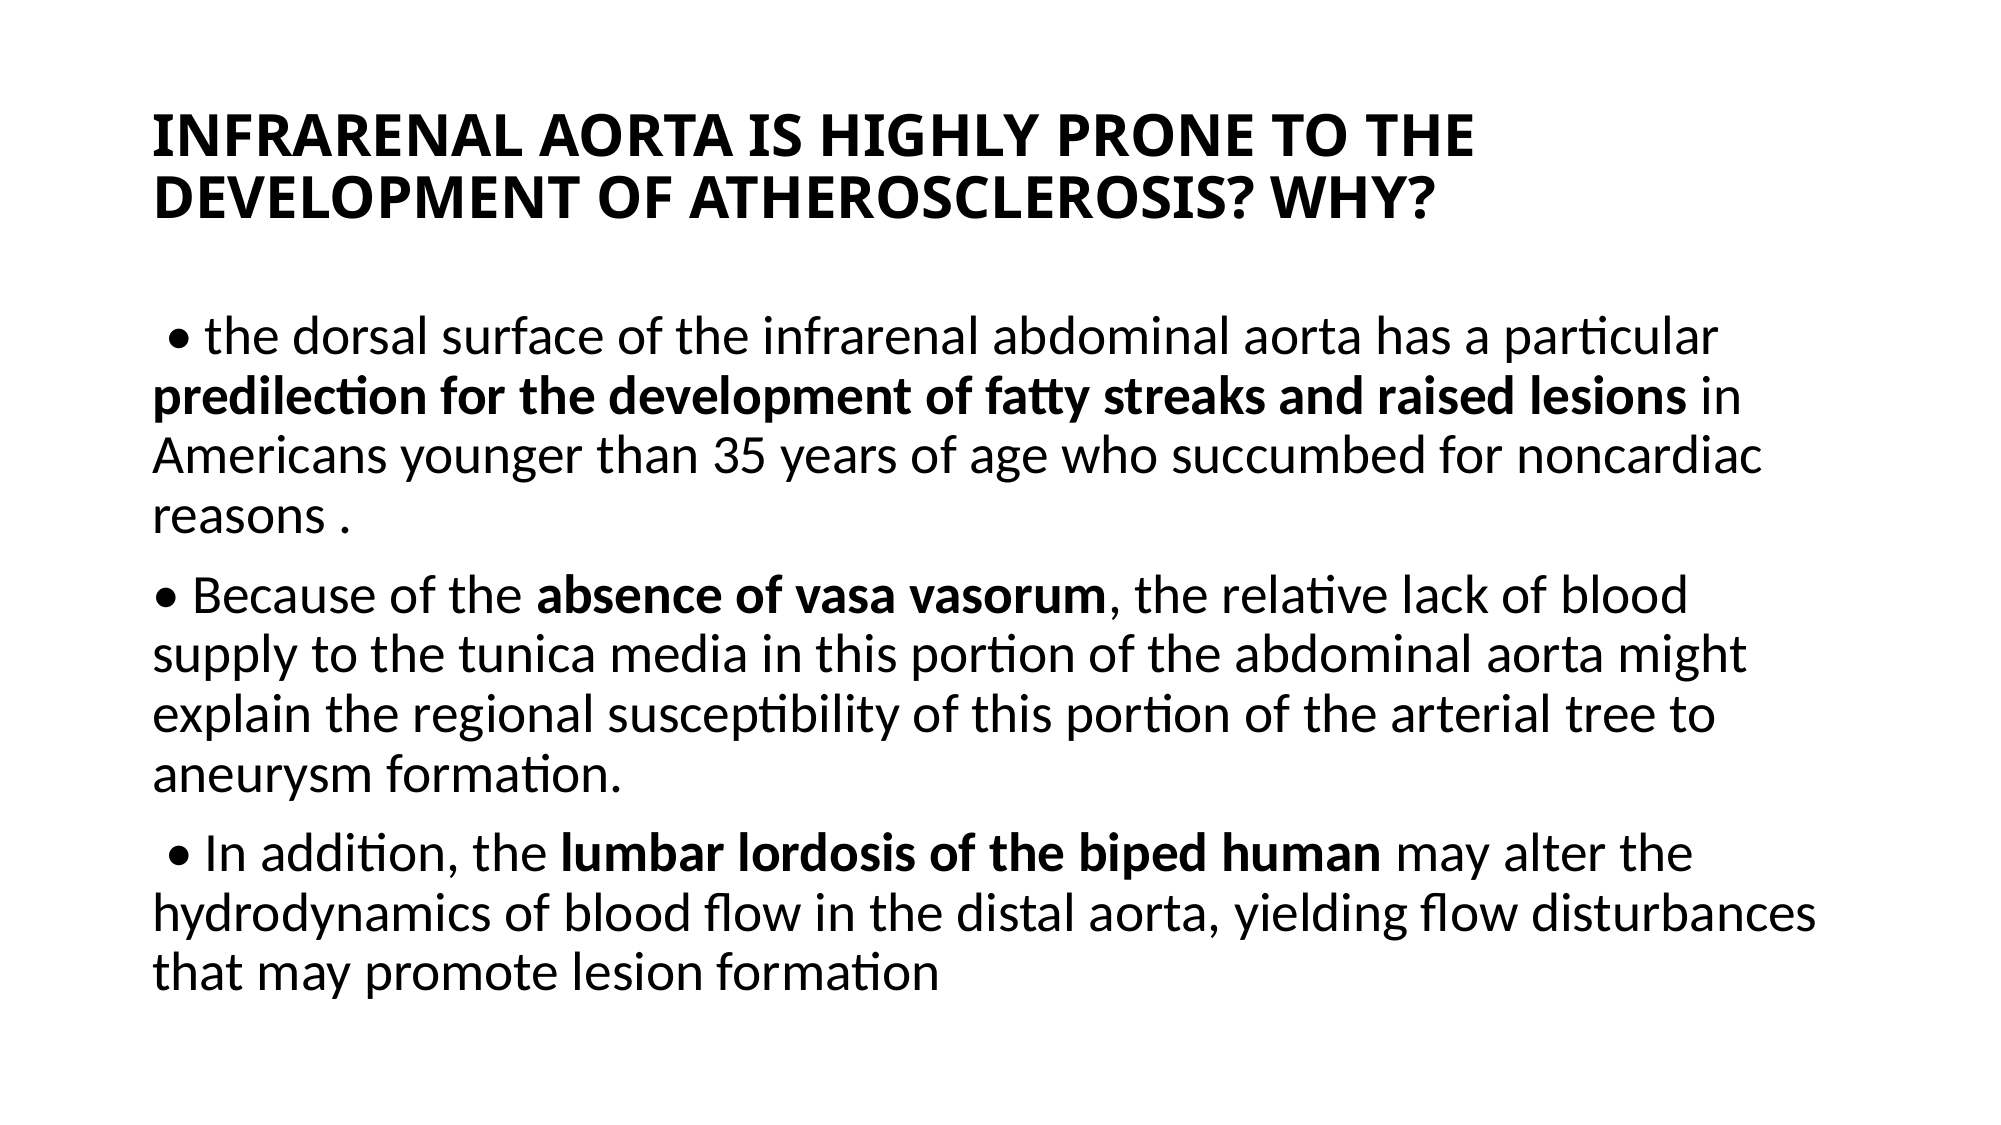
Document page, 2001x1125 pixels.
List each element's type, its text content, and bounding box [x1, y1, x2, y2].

list • the dorsal surface of the infrarenal abdominal aorta has a particular predilection for the development of fatty streaks and raised lesions in Americans younger than 35 years of age who succumbed for noncardiac reasons . • Because of the absence of vasa vasorum, the relative lack of blood supply to the tunica media in this portion of the abdominal aorta might explain the regional susceptibility of this portion of the arterial tree to aneurysm formation. • In addition, the lumbar lordosis of the biped human may alter the hydrodynamics of blood flow in the distal aorta, yielding flow disturbances that may promote lesion formation [137, 299, 1863, 1014]
title INFRARENAL AORTA IS HIGHLY PRONE TO THE DEVELOPMENT OF ATHEROSCLEROSIS? WHY? [137, 59, 1863, 278]
